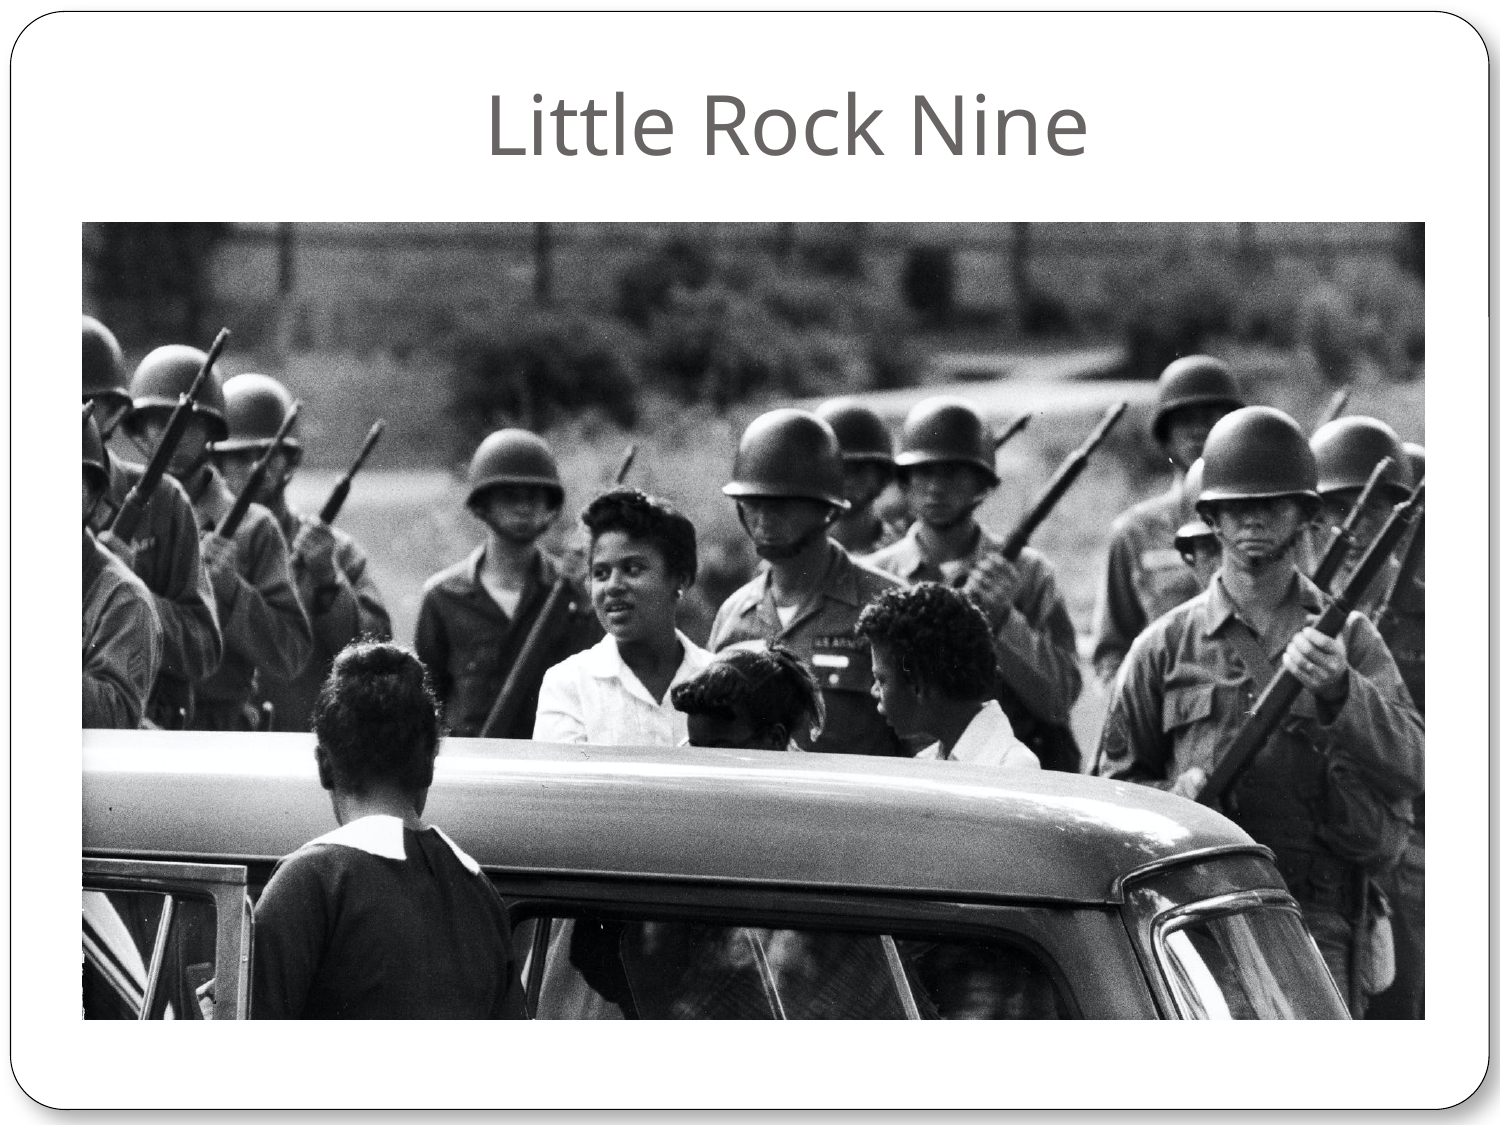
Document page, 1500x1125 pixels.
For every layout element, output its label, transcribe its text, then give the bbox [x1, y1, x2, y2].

title Little Rock Nine [150, 45, 1425, 188]
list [81, 222, 1426, 1020]
